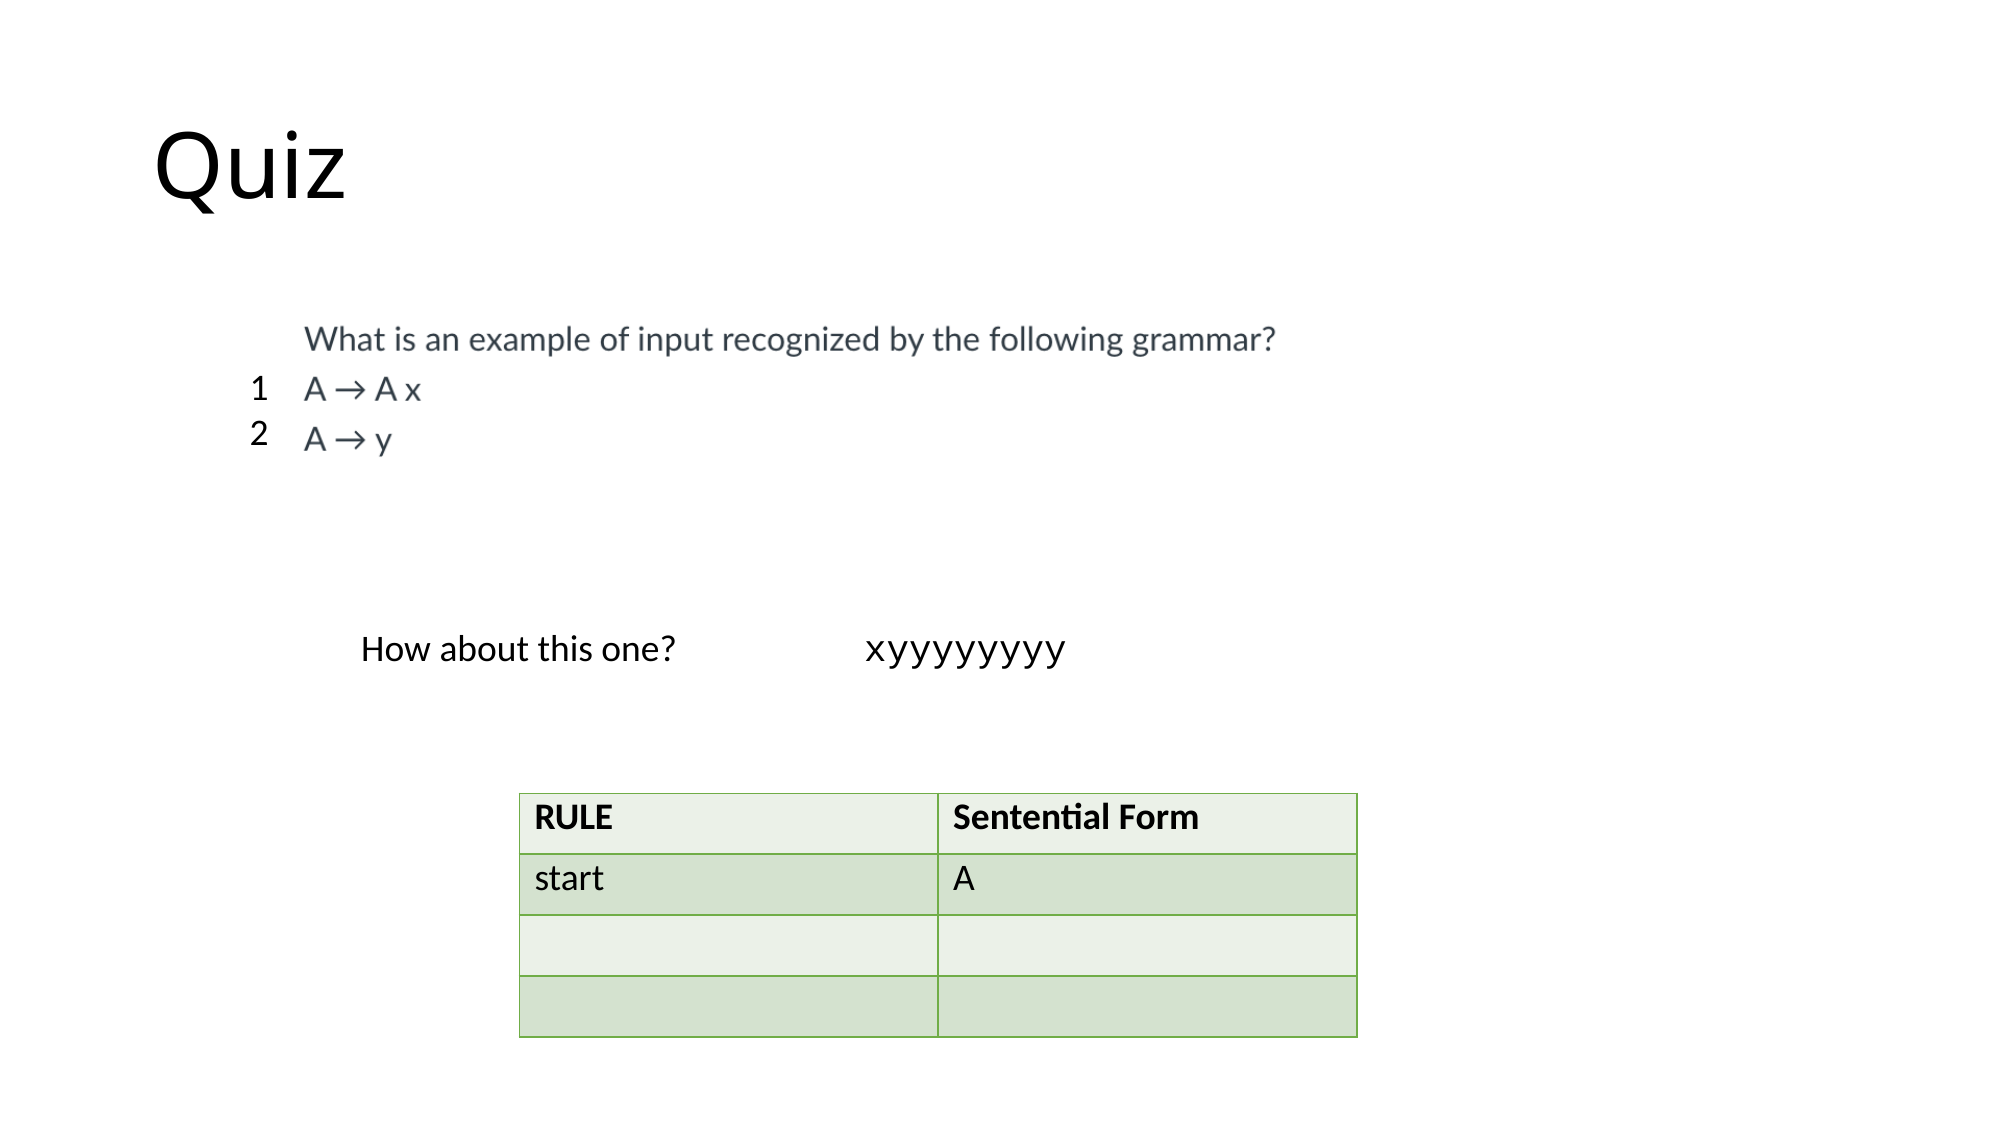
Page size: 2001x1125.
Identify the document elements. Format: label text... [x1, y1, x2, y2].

text_box How about this one? [346, 617, 693, 677]
table_cell [939, 916, 1356, 975]
picture [283, 259, 1786, 478]
title Quiz [137, 59, 1863, 278]
table_header Sentential Form [939, 794, 1356, 853]
table_cell [939, 977, 1356, 1036]
text_box 1 2 [234, 355, 283, 461]
table_header RULE [520, 794, 937, 853]
table_cell [520, 977, 937, 1036]
table_cell [520, 916, 937, 975]
table_cell start [520, 855, 937, 914]
text_box xyyyyyyyy [849, 617, 1082, 677]
table_cell A [939, 855, 1356, 914]
